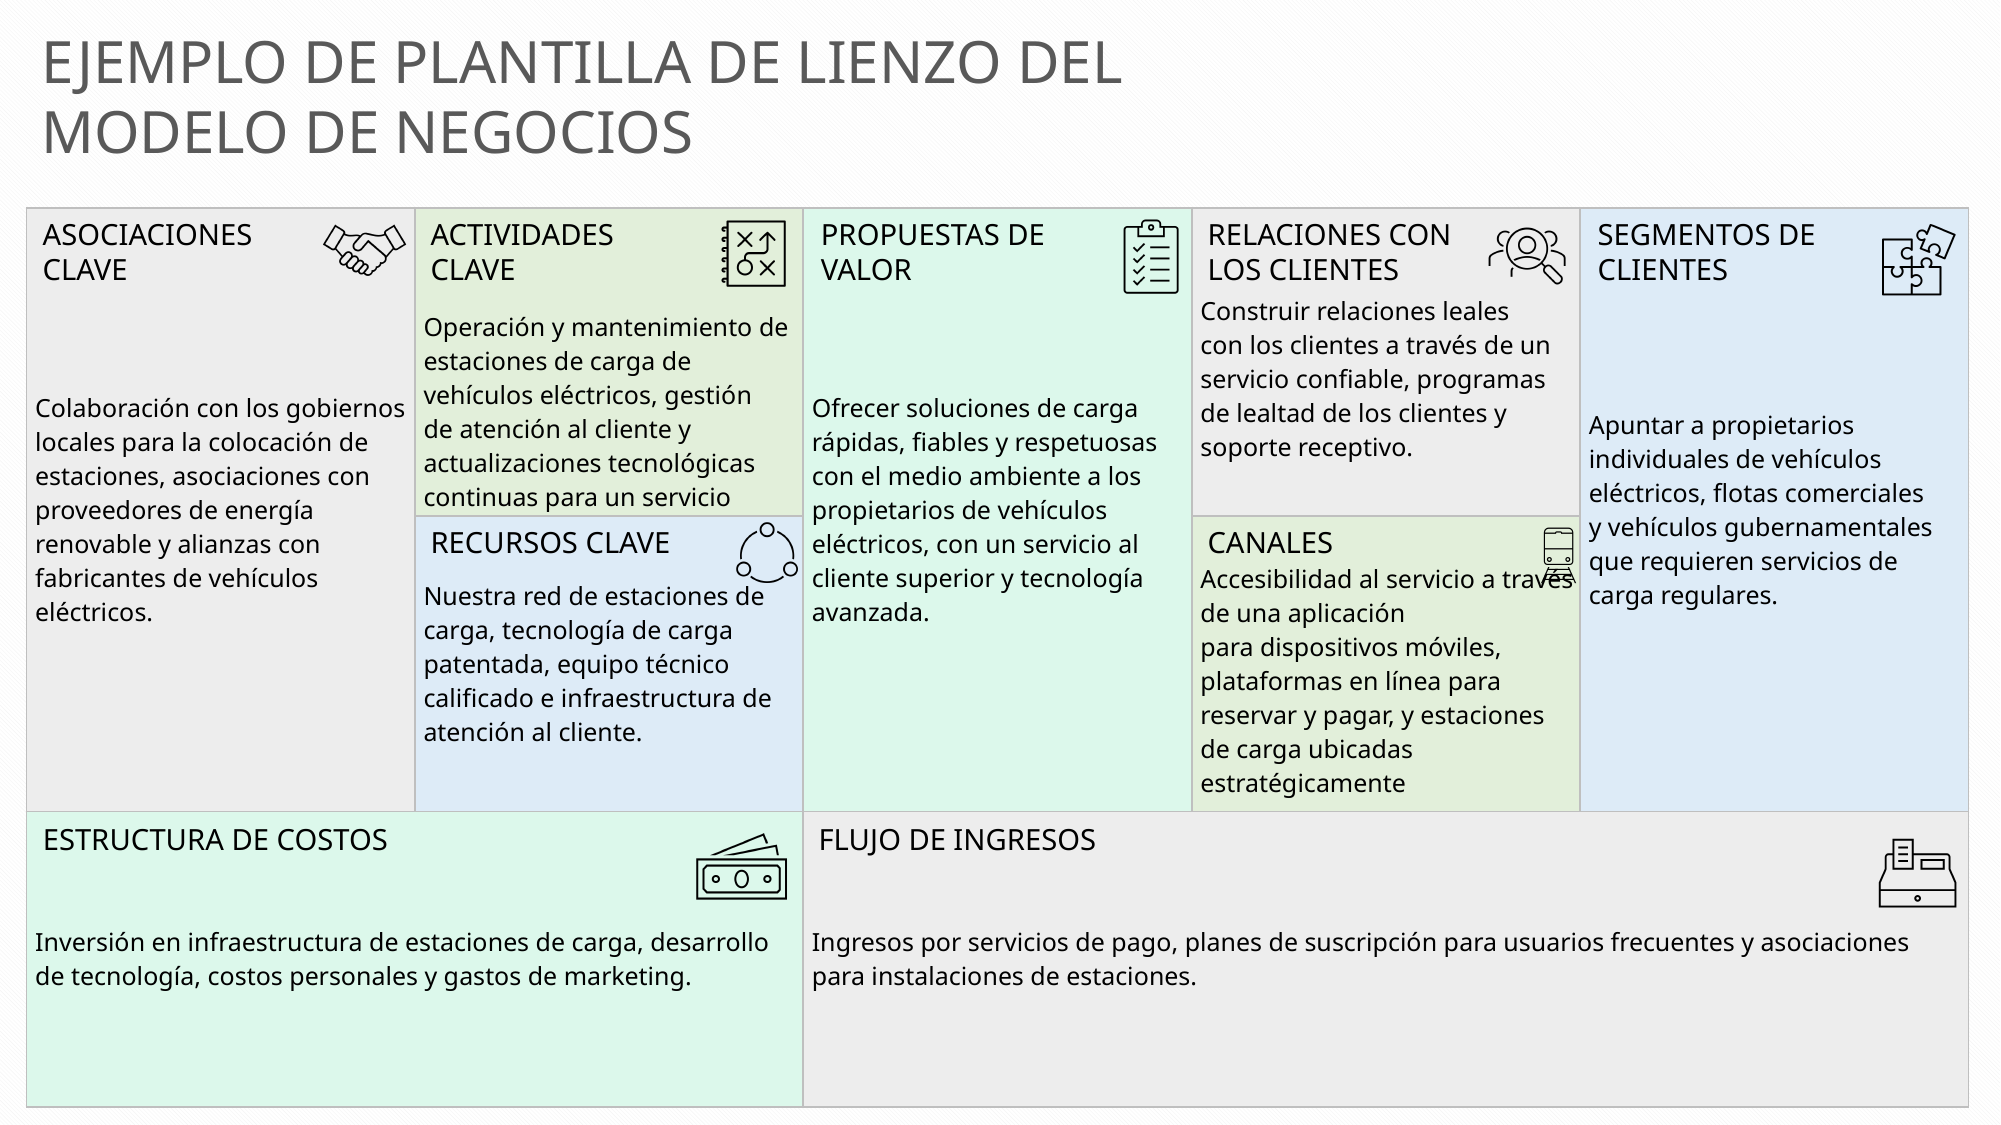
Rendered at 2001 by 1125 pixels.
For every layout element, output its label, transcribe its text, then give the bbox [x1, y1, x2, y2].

picture [704, 204, 802, 302]
text_box RELACIONES CON LOS CLIENTES [1192, 208, 1495, 294]
text_box ASOCIACIONES CLAVE [27, 208, 321, 294]
picture [692, 817, 791, 916]
text_box RECURSOS CLAVE [415, 517, 718, 567]
table_cell Inversión en infraestructura de estaciones de carga, desarrollo de tecnología, costos personales y gastos de marketing. [27, 812, 802, 1106]
picture [1529, 525, 1588, 585]
table_header Apuntar a propietarios individuales de vehículos eléctricos, flotas comerciales y vehículos gubernamentales que requieren servicios de carga regulares. [1581, 209, 1968, 811]
table_header Construir relaciones leales con los clientes a través de un servicio confiable, programas de lealtad de los clientes y soporte receptivo. [1193, 209, 1579, 515]
picture [1871, 213, 1966, 307]
table_cell Accesibilidad al servicio a través de una aplicación para dispositivos móviles, plataformas en línea para reservar y pagar, y estaciones de carga ubicadas estratégicamente [1193, 517, 1579, 811]
table_header Ofrecer soluciones de carga rápidas, fiables y respetuosas con el medio ambiente a los propietarios de vehículos eléctricos, con un servicio al cliente superior y tecnología avanzada. [804, 209, 1191, 811]
text_box ESTRUCTURA DE COSTOS [28, 813, 505, 864]
table_header Operación y mantenimiento de estaciones de carga de vehículos eléctricos, gestión de atención al cliente y actualizaciones tecnológicas continuas para un servicio eficiente. [416, 294, 802, 515]
text_box CANALES [1192, 517, 1494, 567]
picture [1483, 211, 1571, 299]
picture [1871, 828, 1965, 921]
text_box [0, 0, 2000, 1125]
table_cell Ingresos por servicios de pago, planes de suscripción para usuarios frecuentes y asociaciones para instalaciones de estaciones. [804, 812, 1968, 1106]
table_cell Nuestra red de estaciones de carga, tecnología de carga patentada, equipo técnico calificado e infraestructura de atención al cliente. [416, 517, 802, 811]
picture [722, 508, 812, 598]
text_box FLUJO DE INGRESOS [803, 813, 1208, 864]
picture [321, 207, 408, 294]
text_box ACTIVIDADES CLAVE [415, 208, 704, 294]
table_header Colaboración con los gobiernos locales para la colocación de estaciones, asociaciones con proveedores de energía renovable y alianzas con fabricantes de vehículos eléctricos. [27, 209, 414, 811]
text_box SEGMENTOS DE CLIENTES [1582, 208, 1885, 294]
text_box PROPUESTAS DE VALOR [806, 208, 1108, 294]
text_box EJEMPLO DE PLANTILLA DE LIENZO DEL MODELO DE NEGOCIOS [26, 18, 1969, 173]
picture [1107, 212, 1195, 301]
